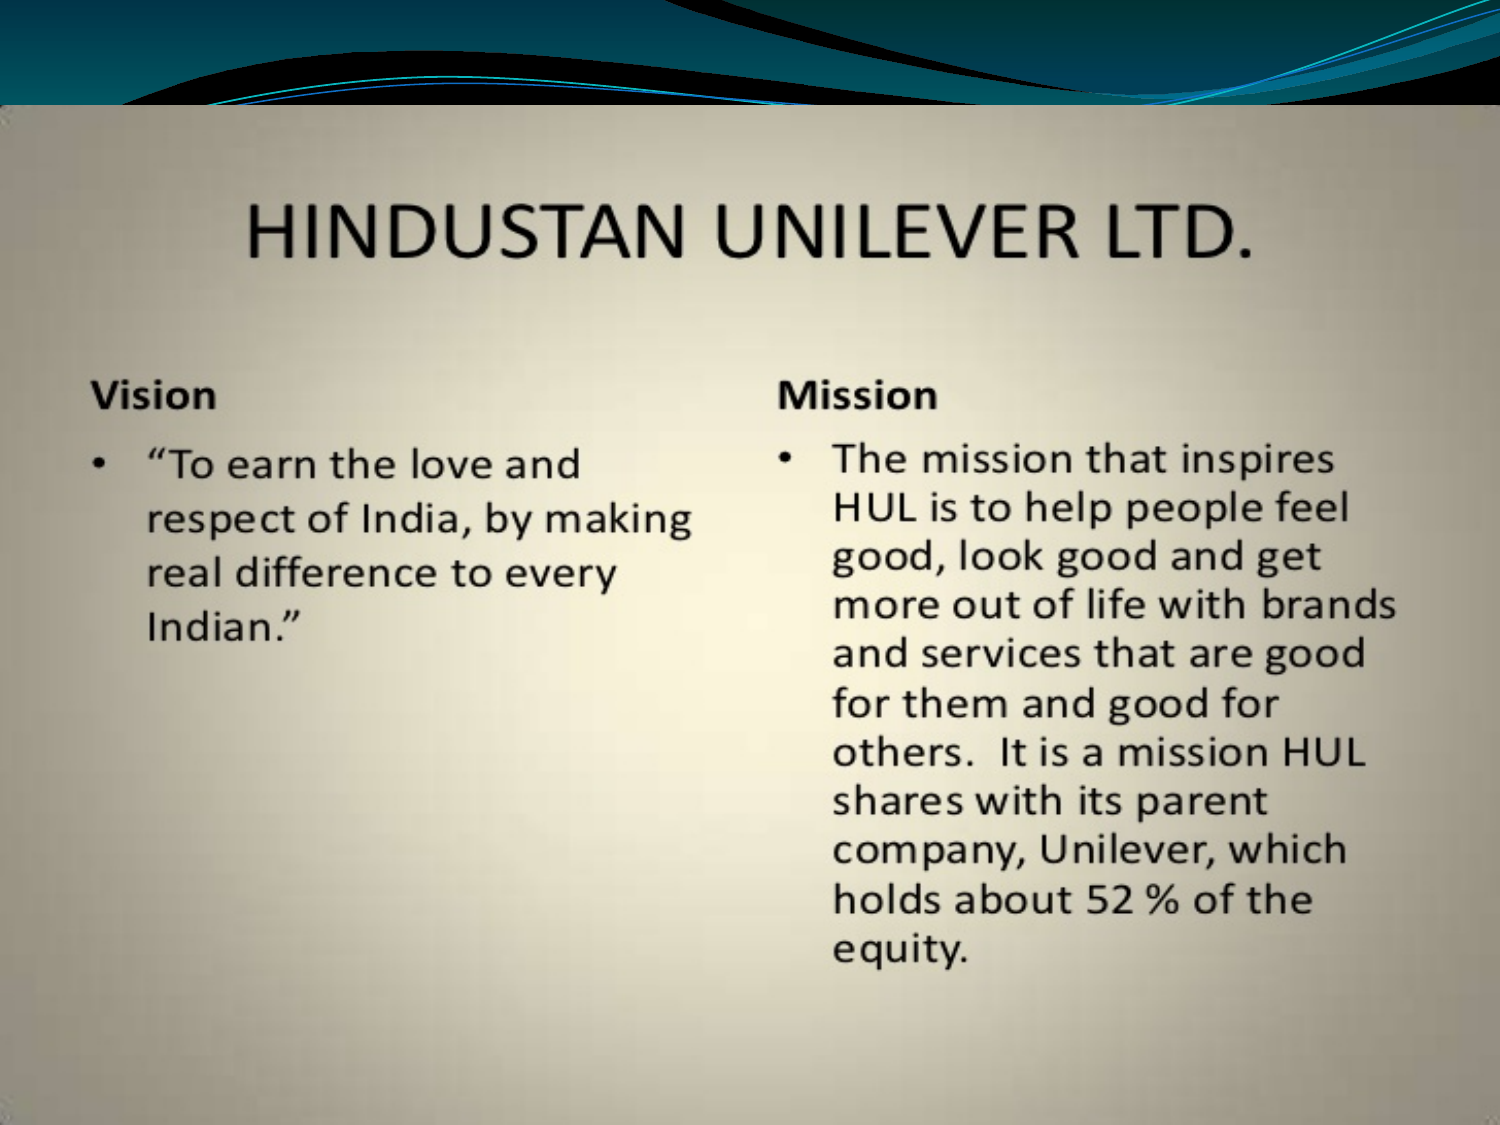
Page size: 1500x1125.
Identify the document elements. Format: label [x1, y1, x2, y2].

list [0, 105, 1500, 1125]
